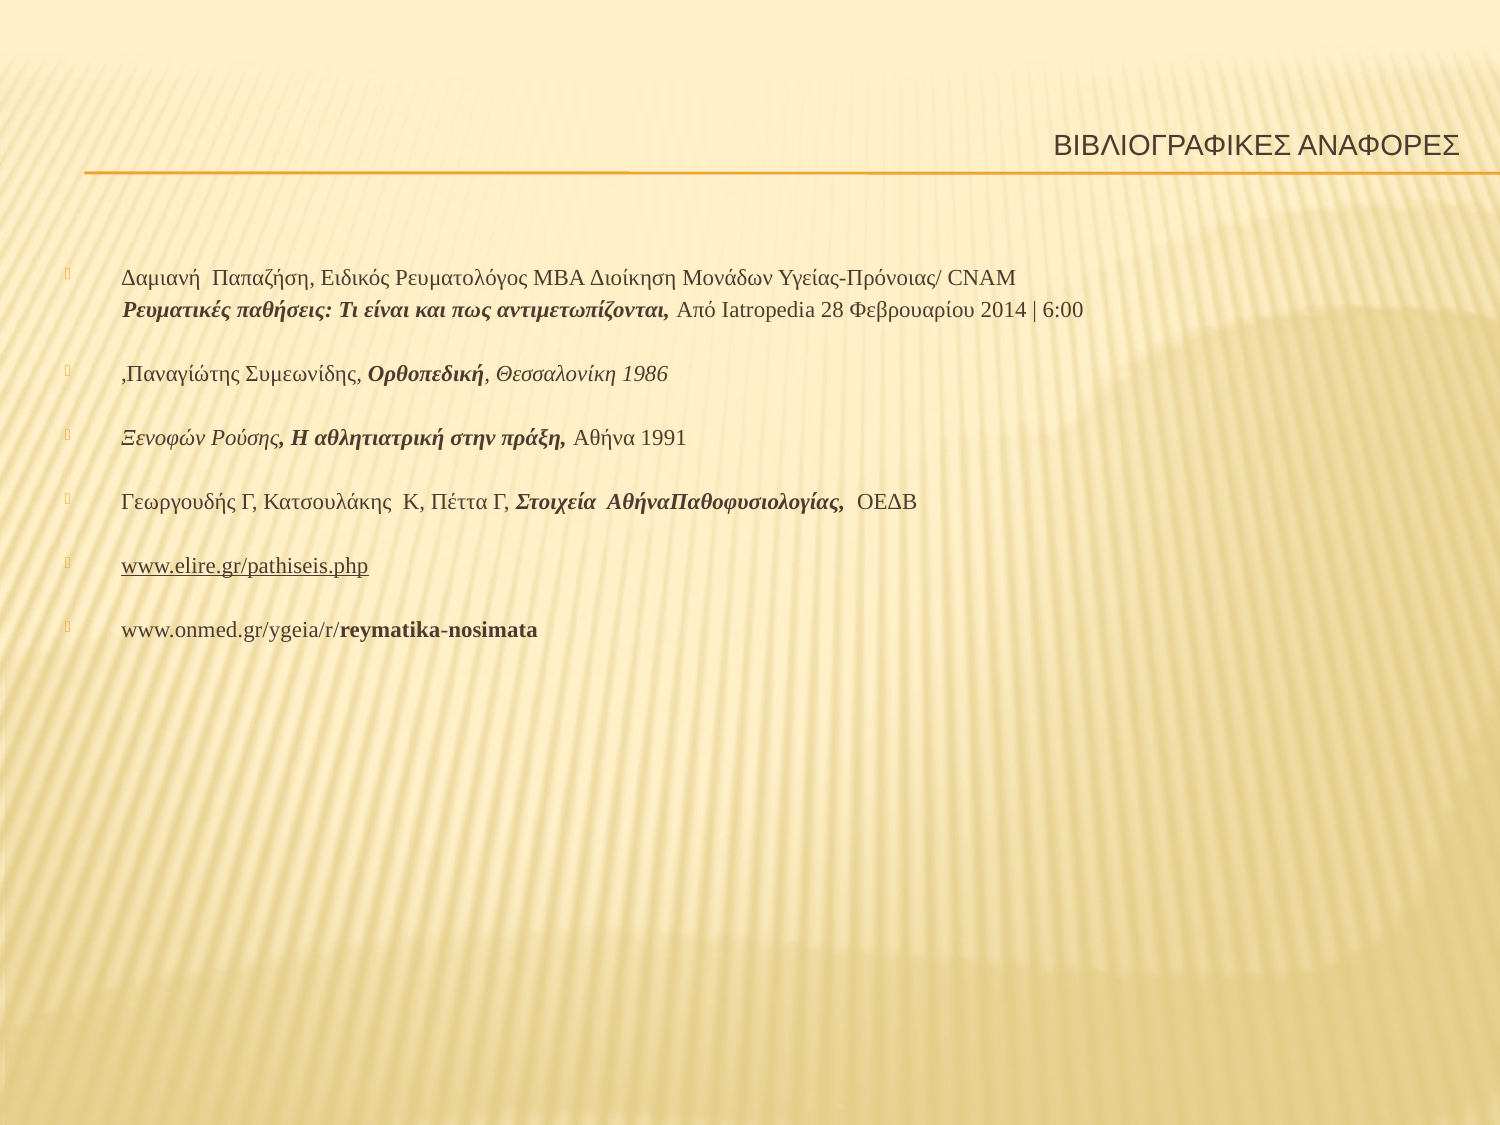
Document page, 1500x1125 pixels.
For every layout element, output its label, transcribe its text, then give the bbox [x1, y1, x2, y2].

title ΒΙΒΛΙΟΓΡΑΦΙΚΕΣ ΑΝΑΦΟΡΕΣ [50, 75, 1475, 213]
list Δαμιανή Παπαζήση, Ειδικός Ρευματολόγος MBA Διοίκηση Μονάδων Υγείας-Πρόνοιας/ CNAΜ Ρευματικές παθήσεις: Τι είναι και πως αντιμετωπίζονται, Από Iatropedia 28 Φεβρουαρίου 2014 | 6:00 ,Παναγίώτης Συμεωνίδης, Ορθοπεδική, Θεσσαλονίκη 1986 Ξενοφών Ρούσης, Η αθλητιατρική στην πράξη, Αθήνα 1991 Γεωργουδής Γ, Κατσουλάκης Κ, Πέττα Γ, Στοιχεία ΑθήναΠαθοφυσιολογίας, ΟΕΔΒ www.elire.gr/pathiseis.php www.onmed.gr/ygeia/r/reymatika-nosimata [50, 254, 1475, 998]
